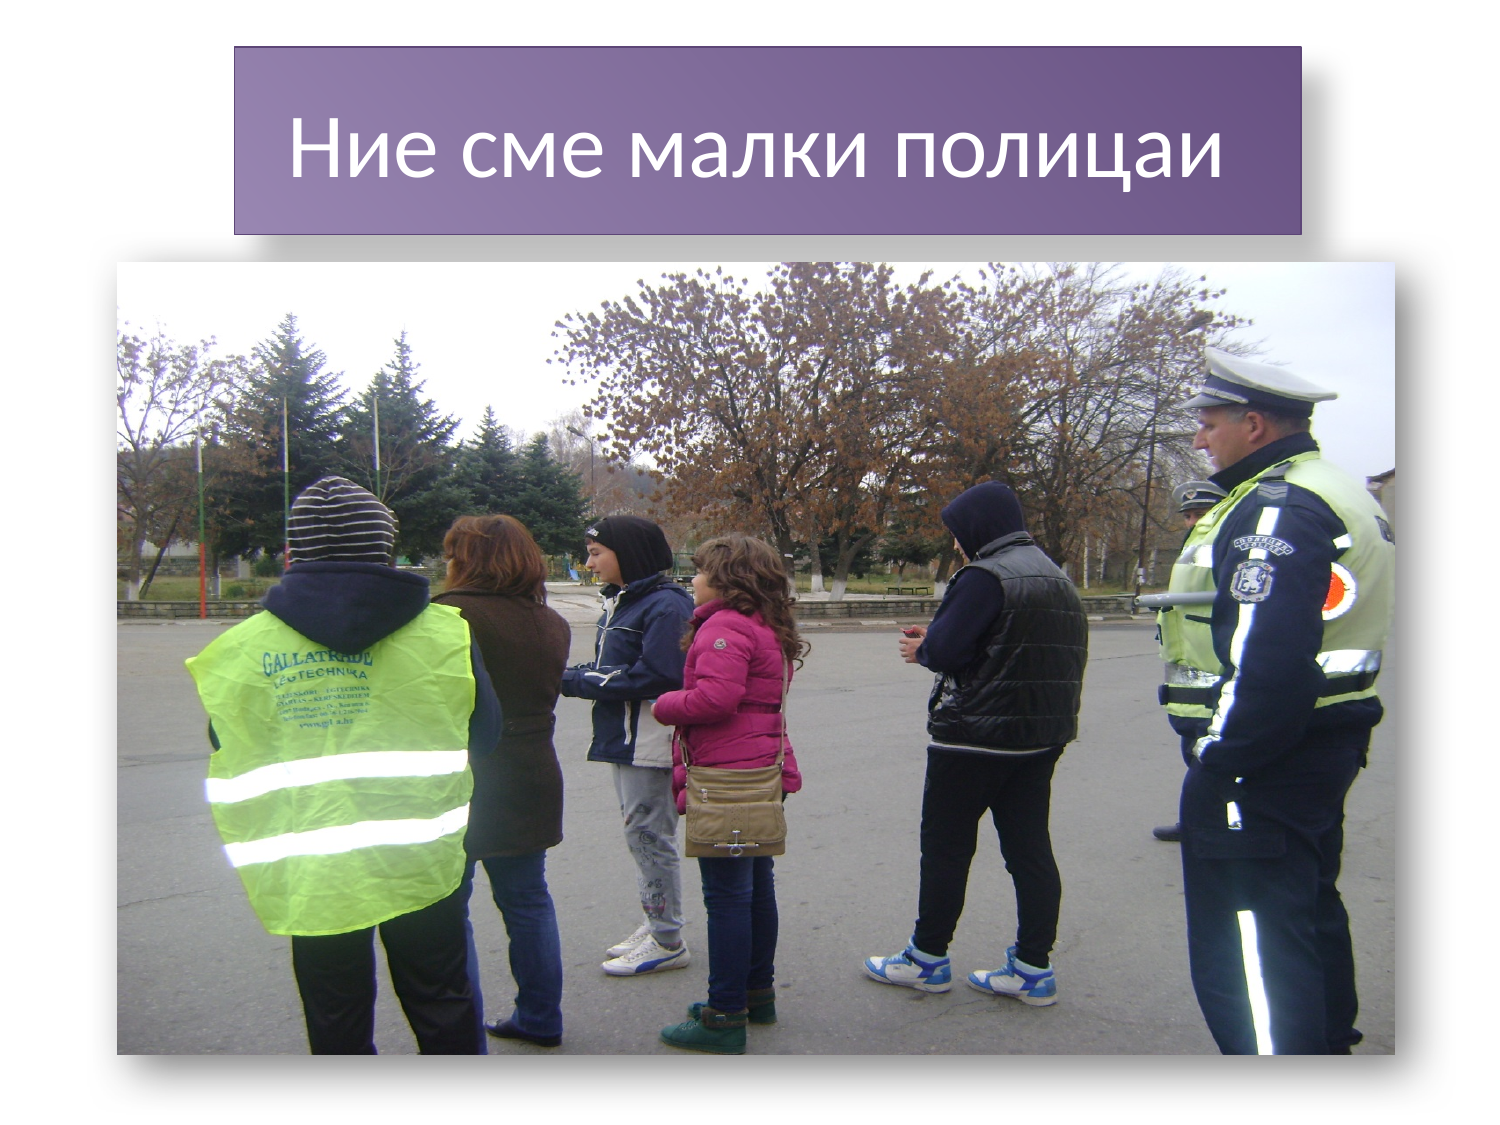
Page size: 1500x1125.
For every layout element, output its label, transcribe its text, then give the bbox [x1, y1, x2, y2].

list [116, 262, 1395, 1055]
title Ние сме малки полицаи [234, 46, 1302, 235]
